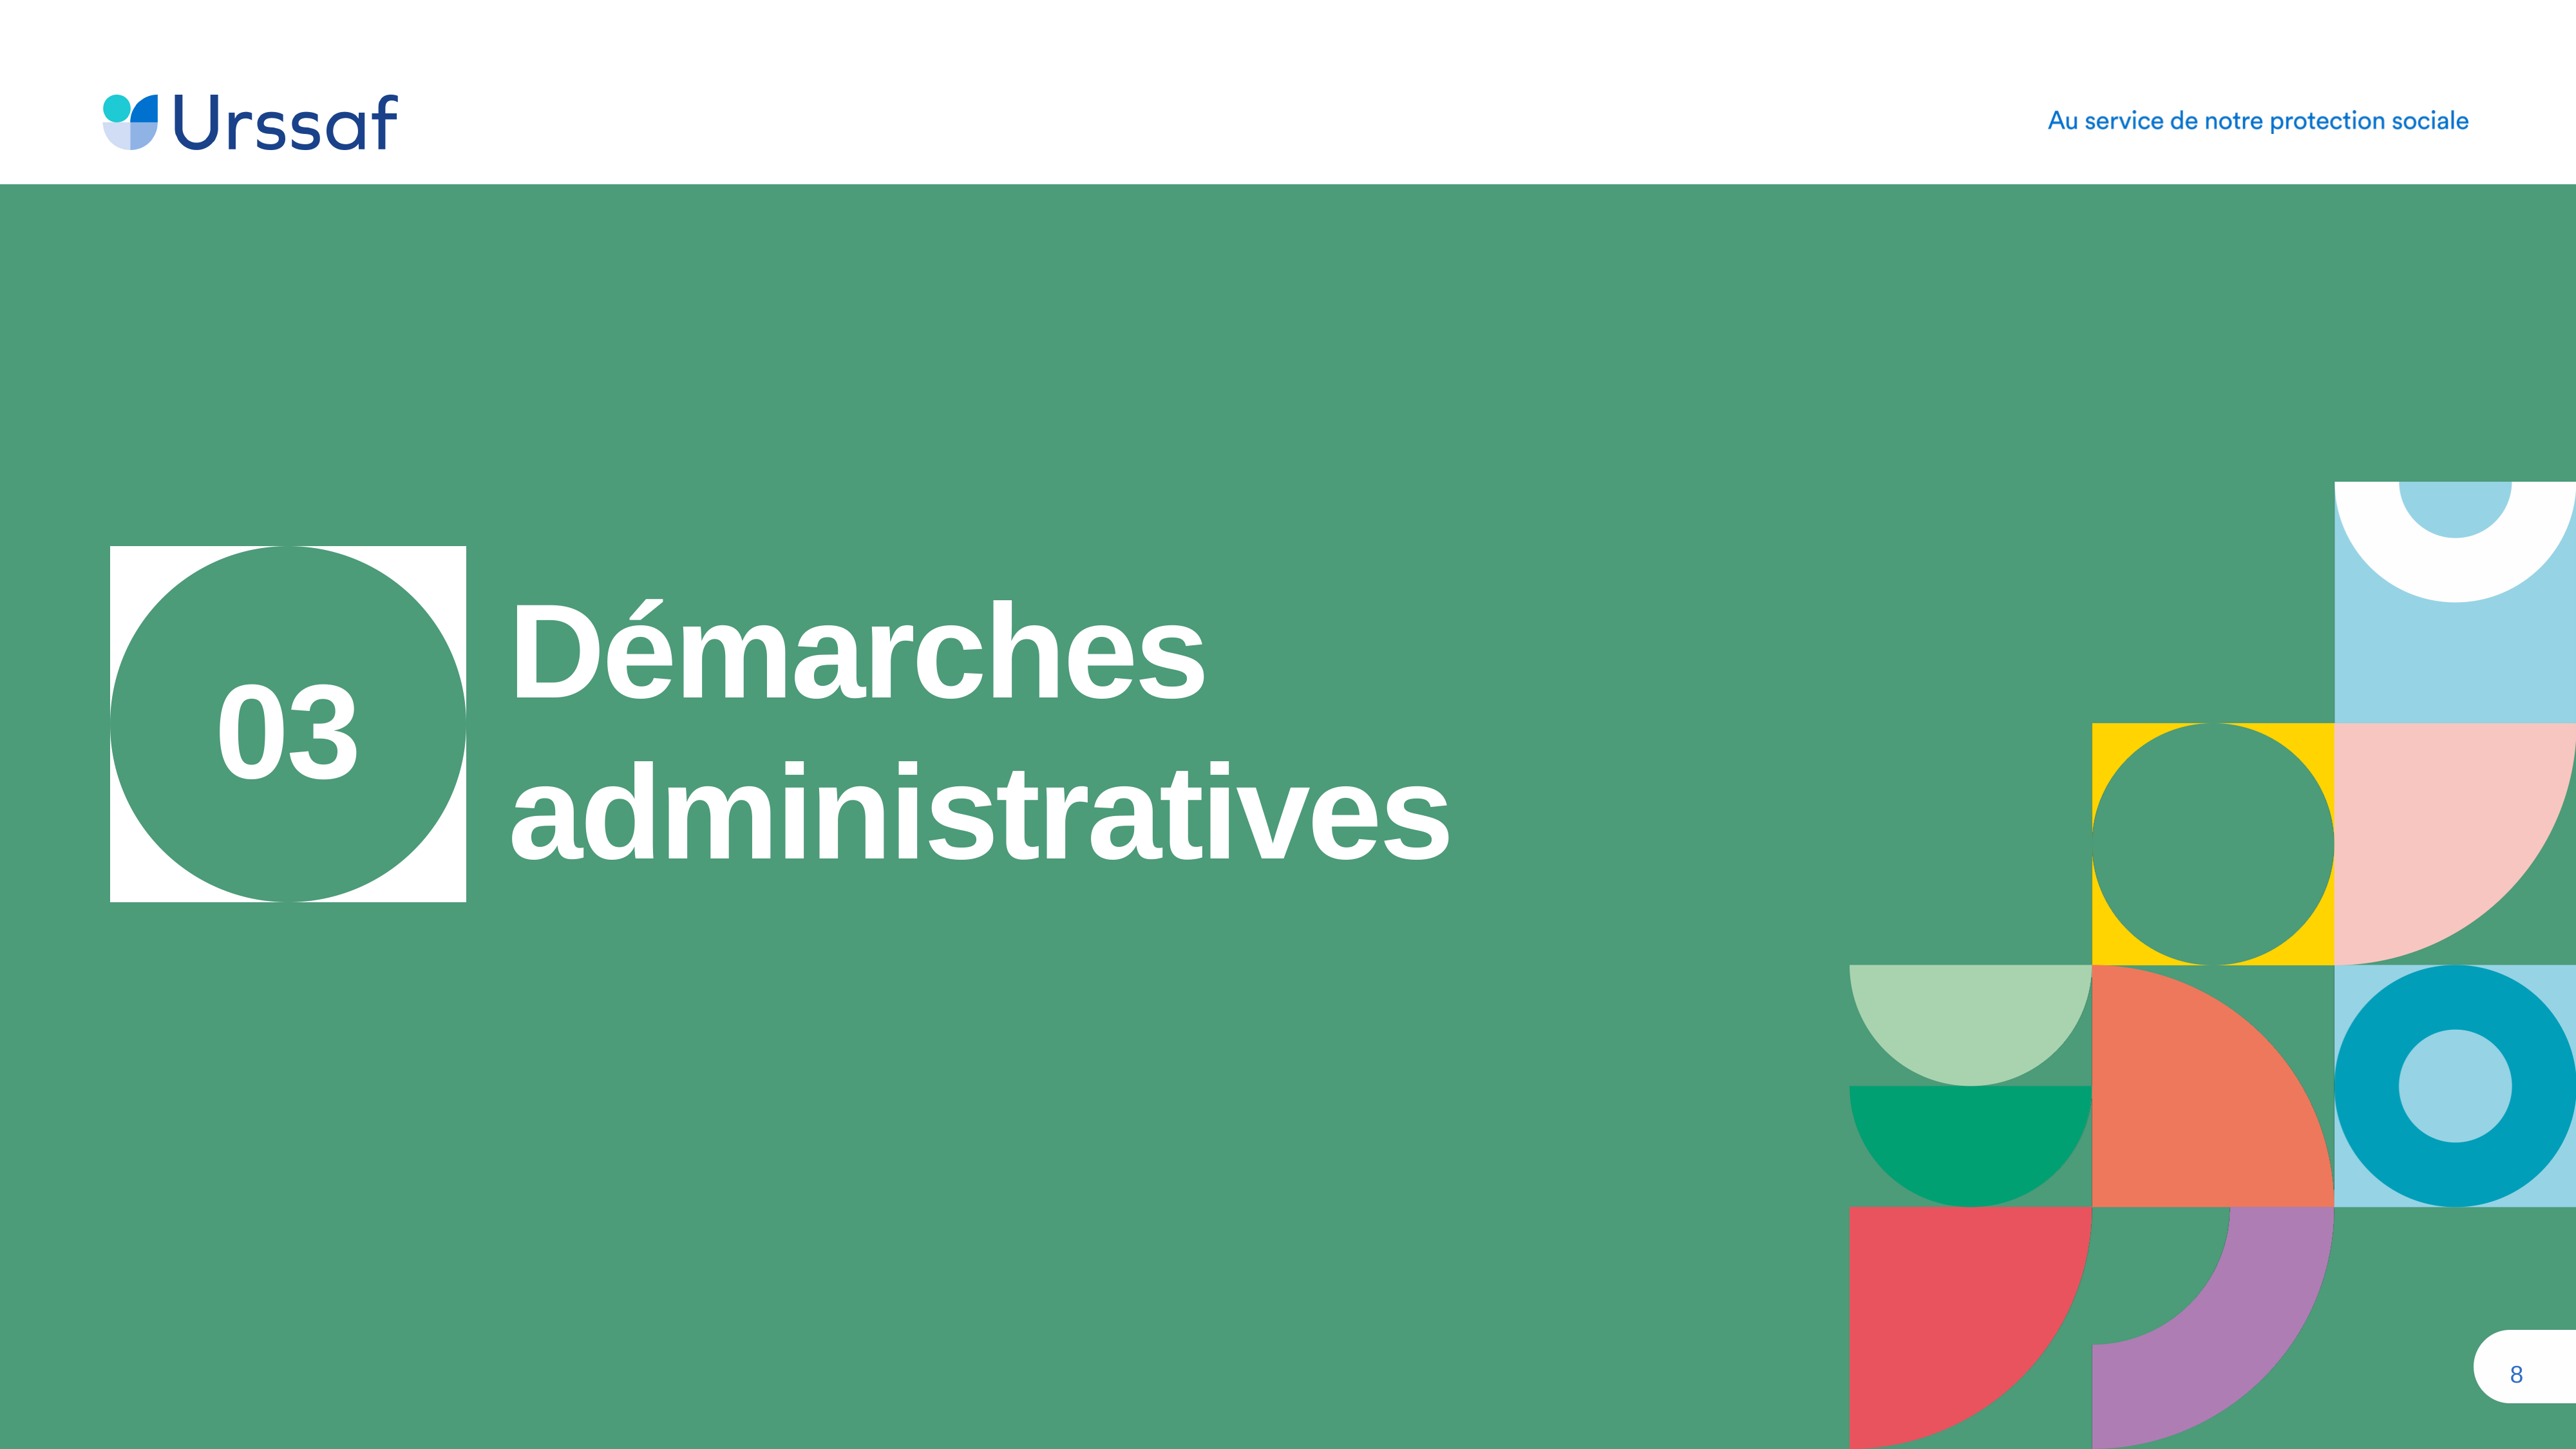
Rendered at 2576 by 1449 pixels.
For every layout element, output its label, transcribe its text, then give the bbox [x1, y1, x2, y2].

picture [102, 94, 398, 150]
slide_number 8 [2504, 1350, 2543, 1394]
picture [1850, 482, 2576, 1449]
list 03 [111, 540, 466, 909]
picture [2048, 110, 2468, 134]
title Démarches administratives [502, 540, 1609, 909]
